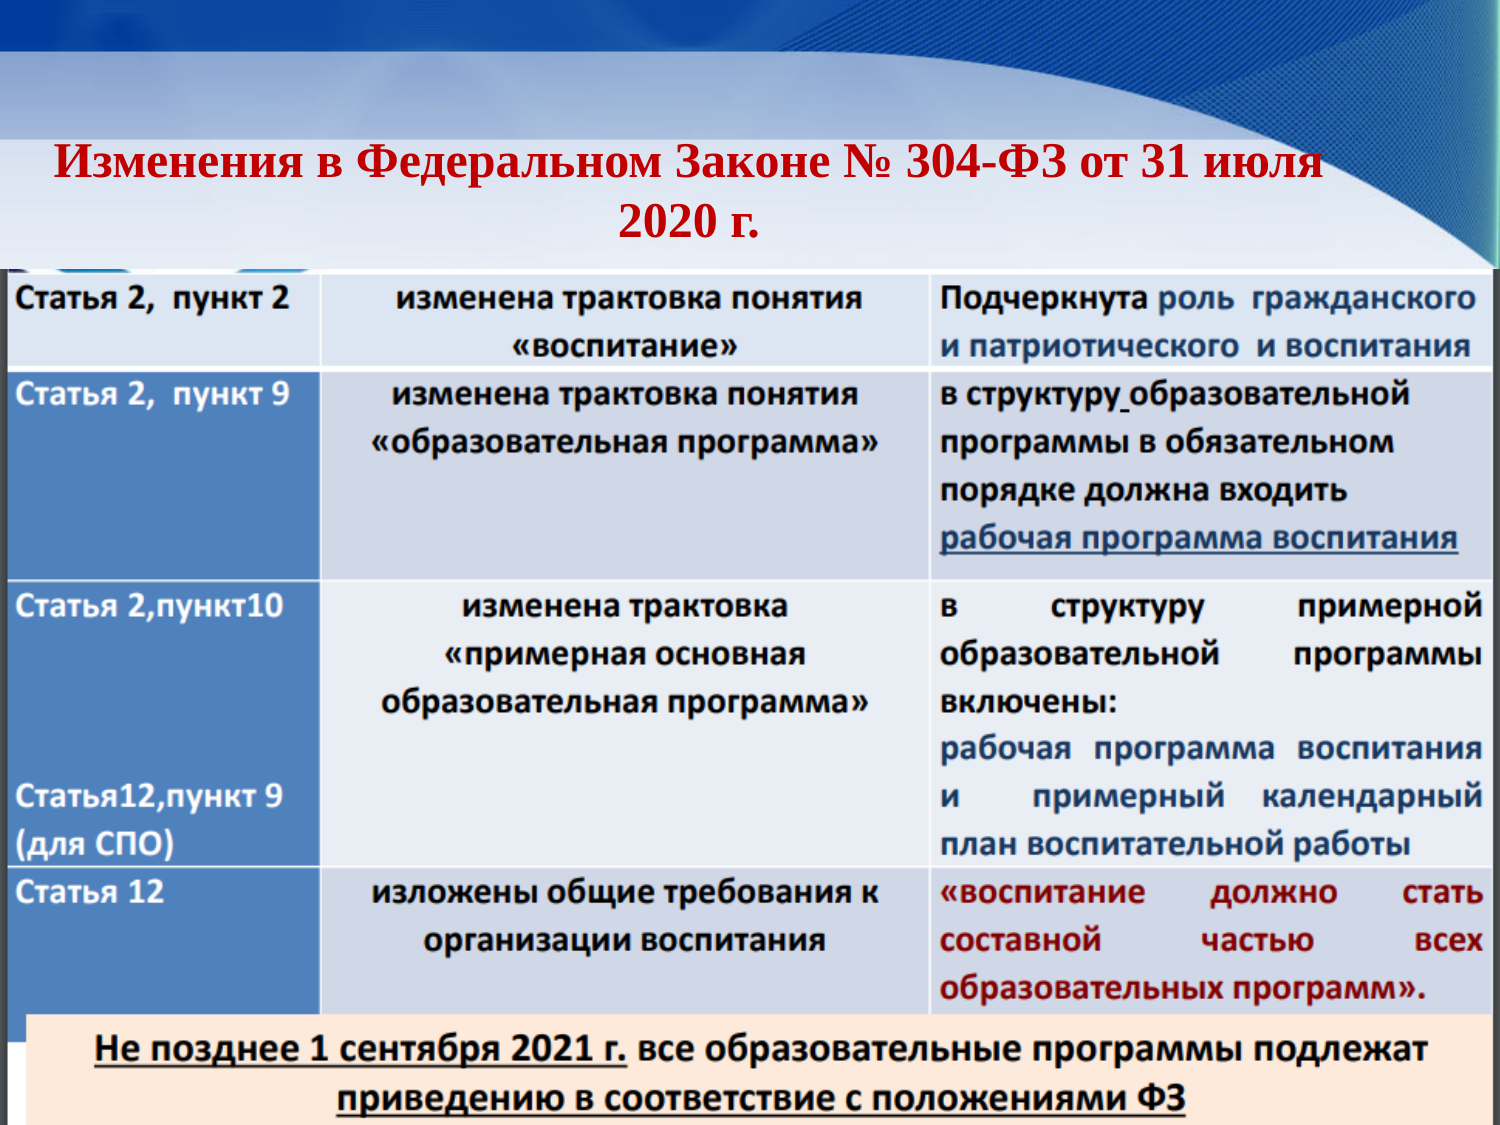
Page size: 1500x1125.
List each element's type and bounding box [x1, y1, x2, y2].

list [0, 269, 1500, 1125]
picture [0, 0, 1500, 269]
